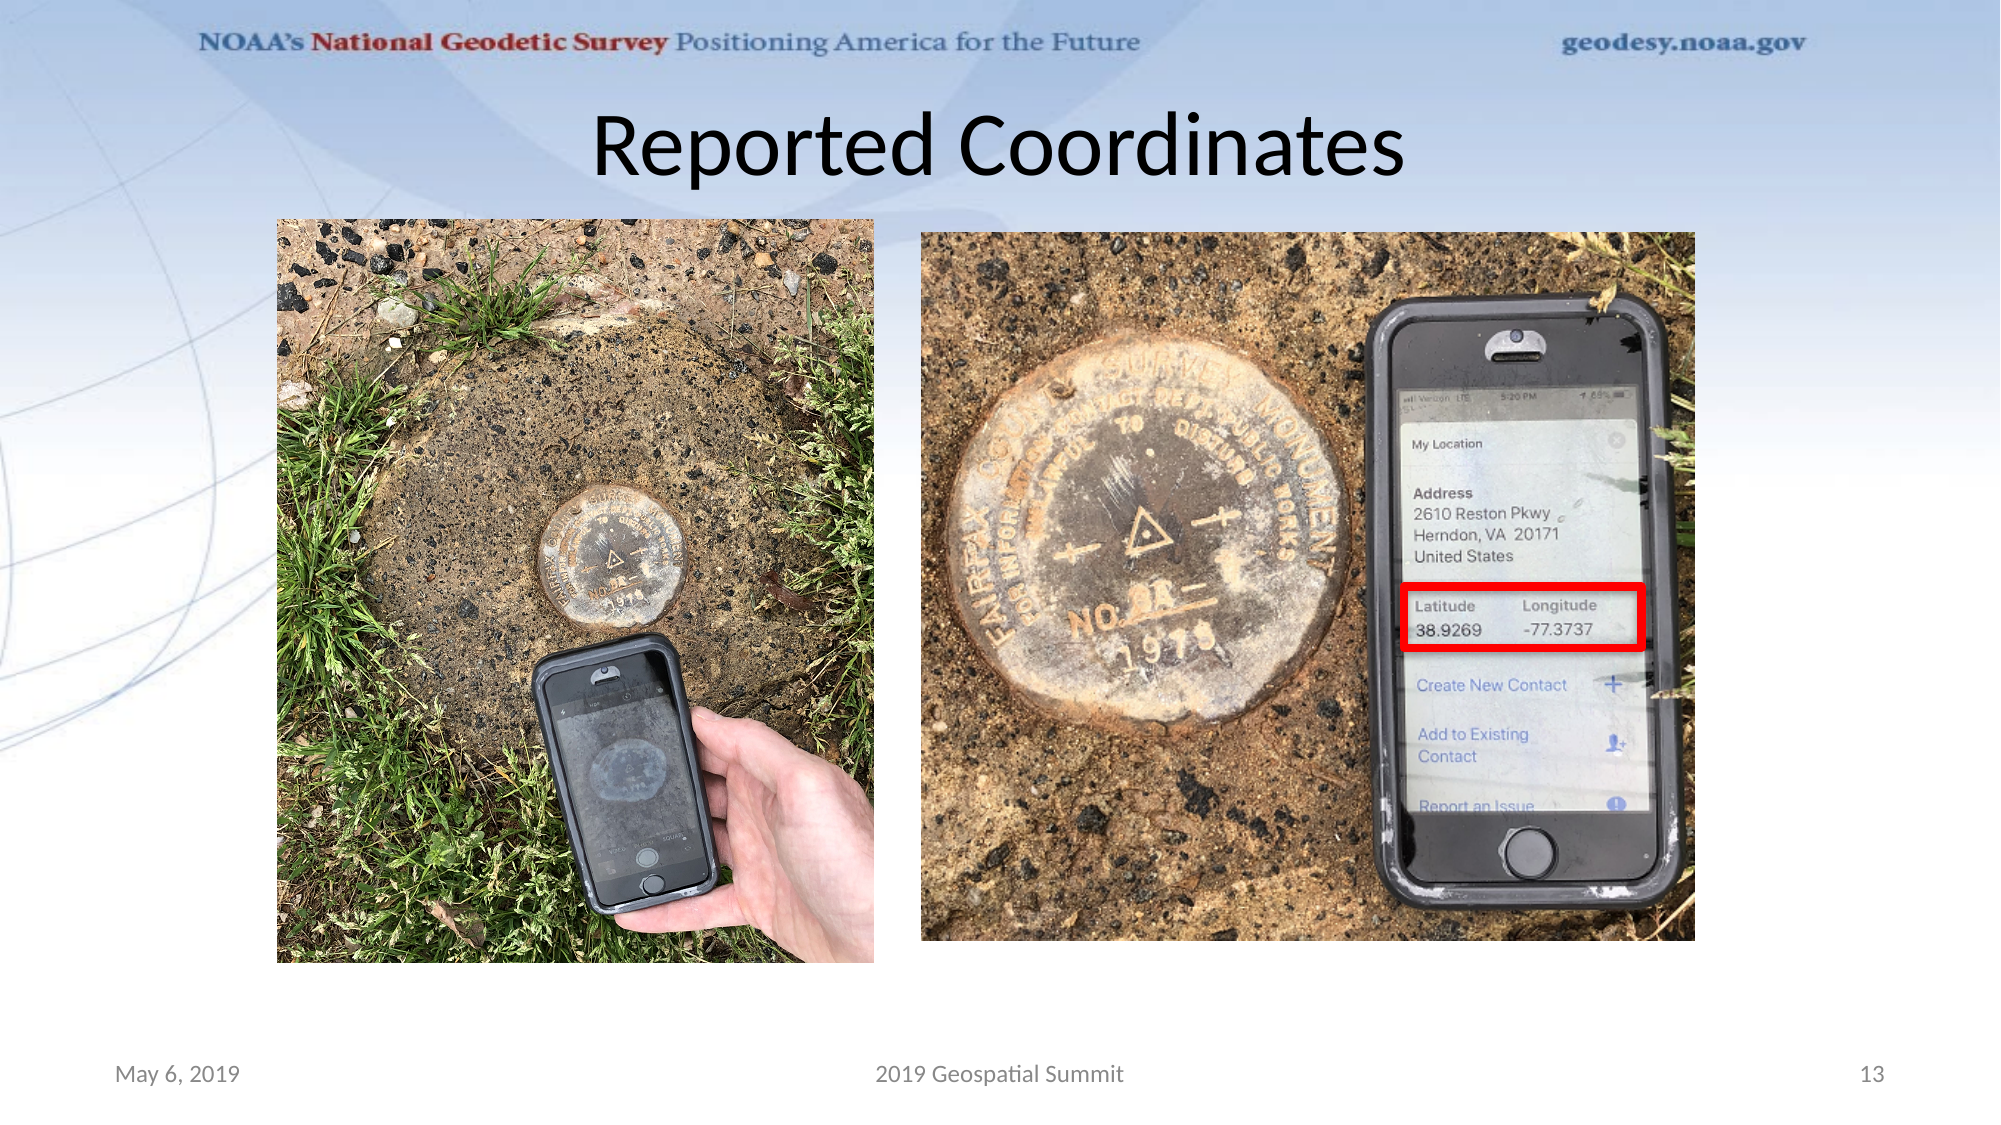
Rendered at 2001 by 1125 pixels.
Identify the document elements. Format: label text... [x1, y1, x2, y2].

picture [0, 0, 2001, 1125]
title Reported Coordinates [99, 45, 1900, 233]
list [276, 219, 874, 963]
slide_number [99, 1042, 567, 1103]
slide_number ‹#› [1433, 1042, 1900, 1103]
footer 2019 Geospatial Summit [683, 1042, 1317, 1103]
